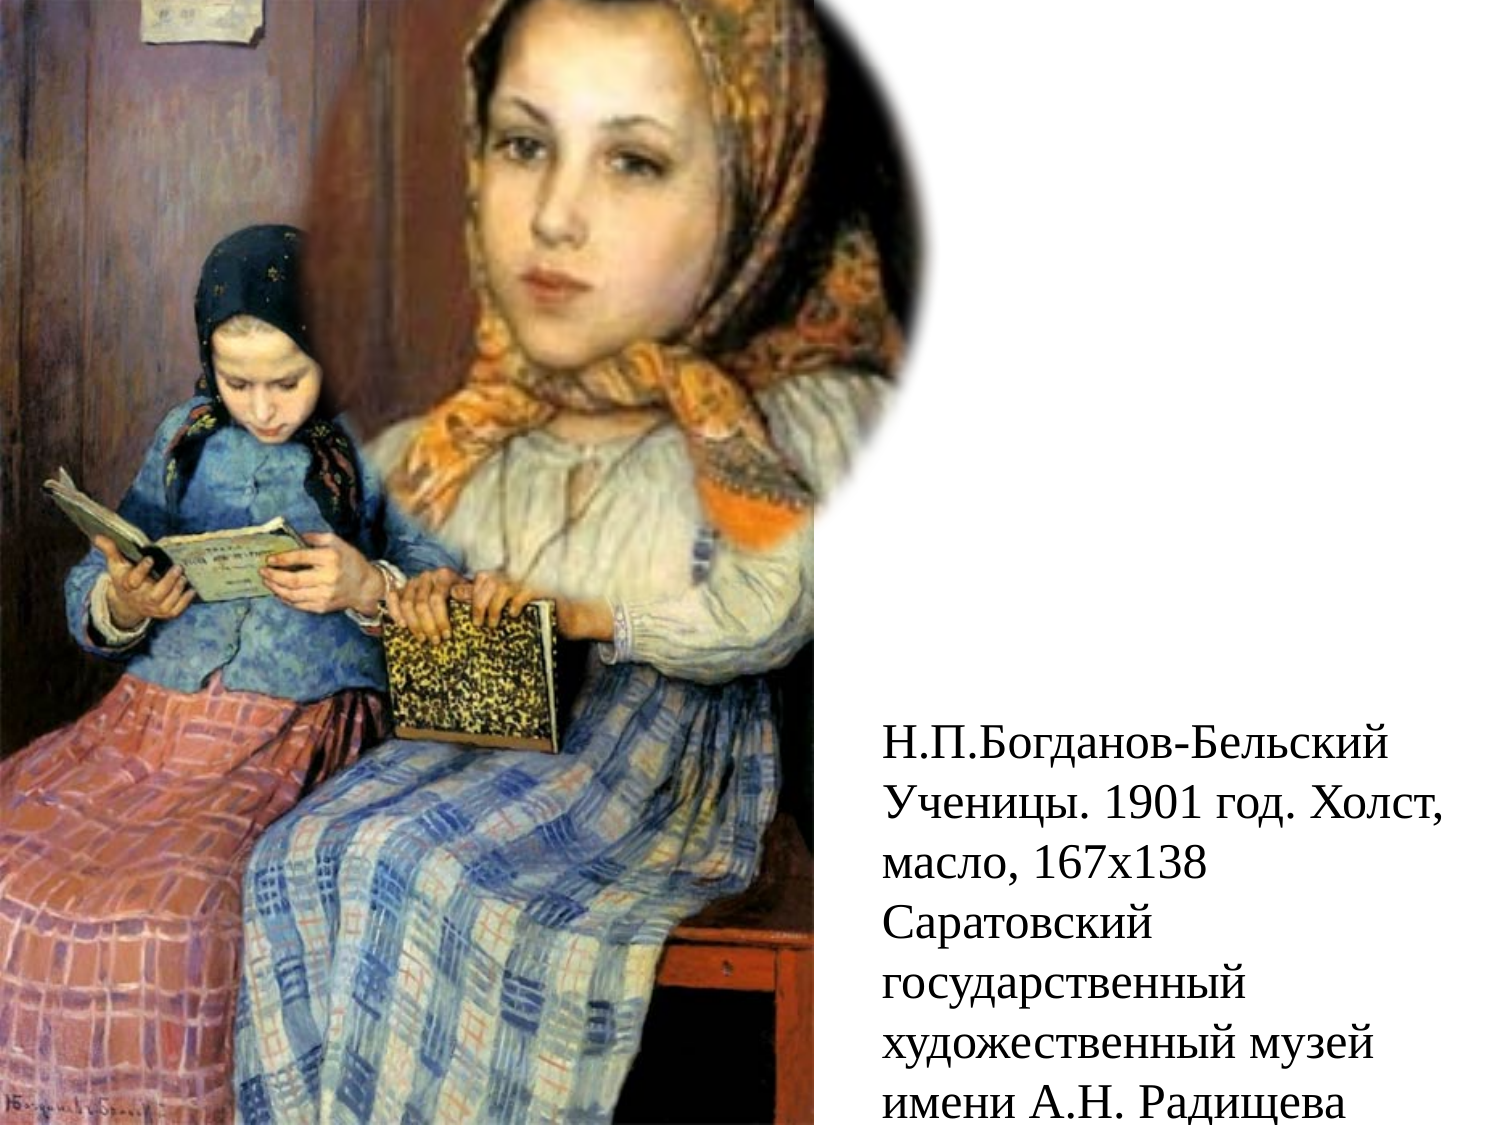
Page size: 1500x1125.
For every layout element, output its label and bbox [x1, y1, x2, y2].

text_box [818, 0, 1500, 1125]
picture [0, 0, 941, 1125]
